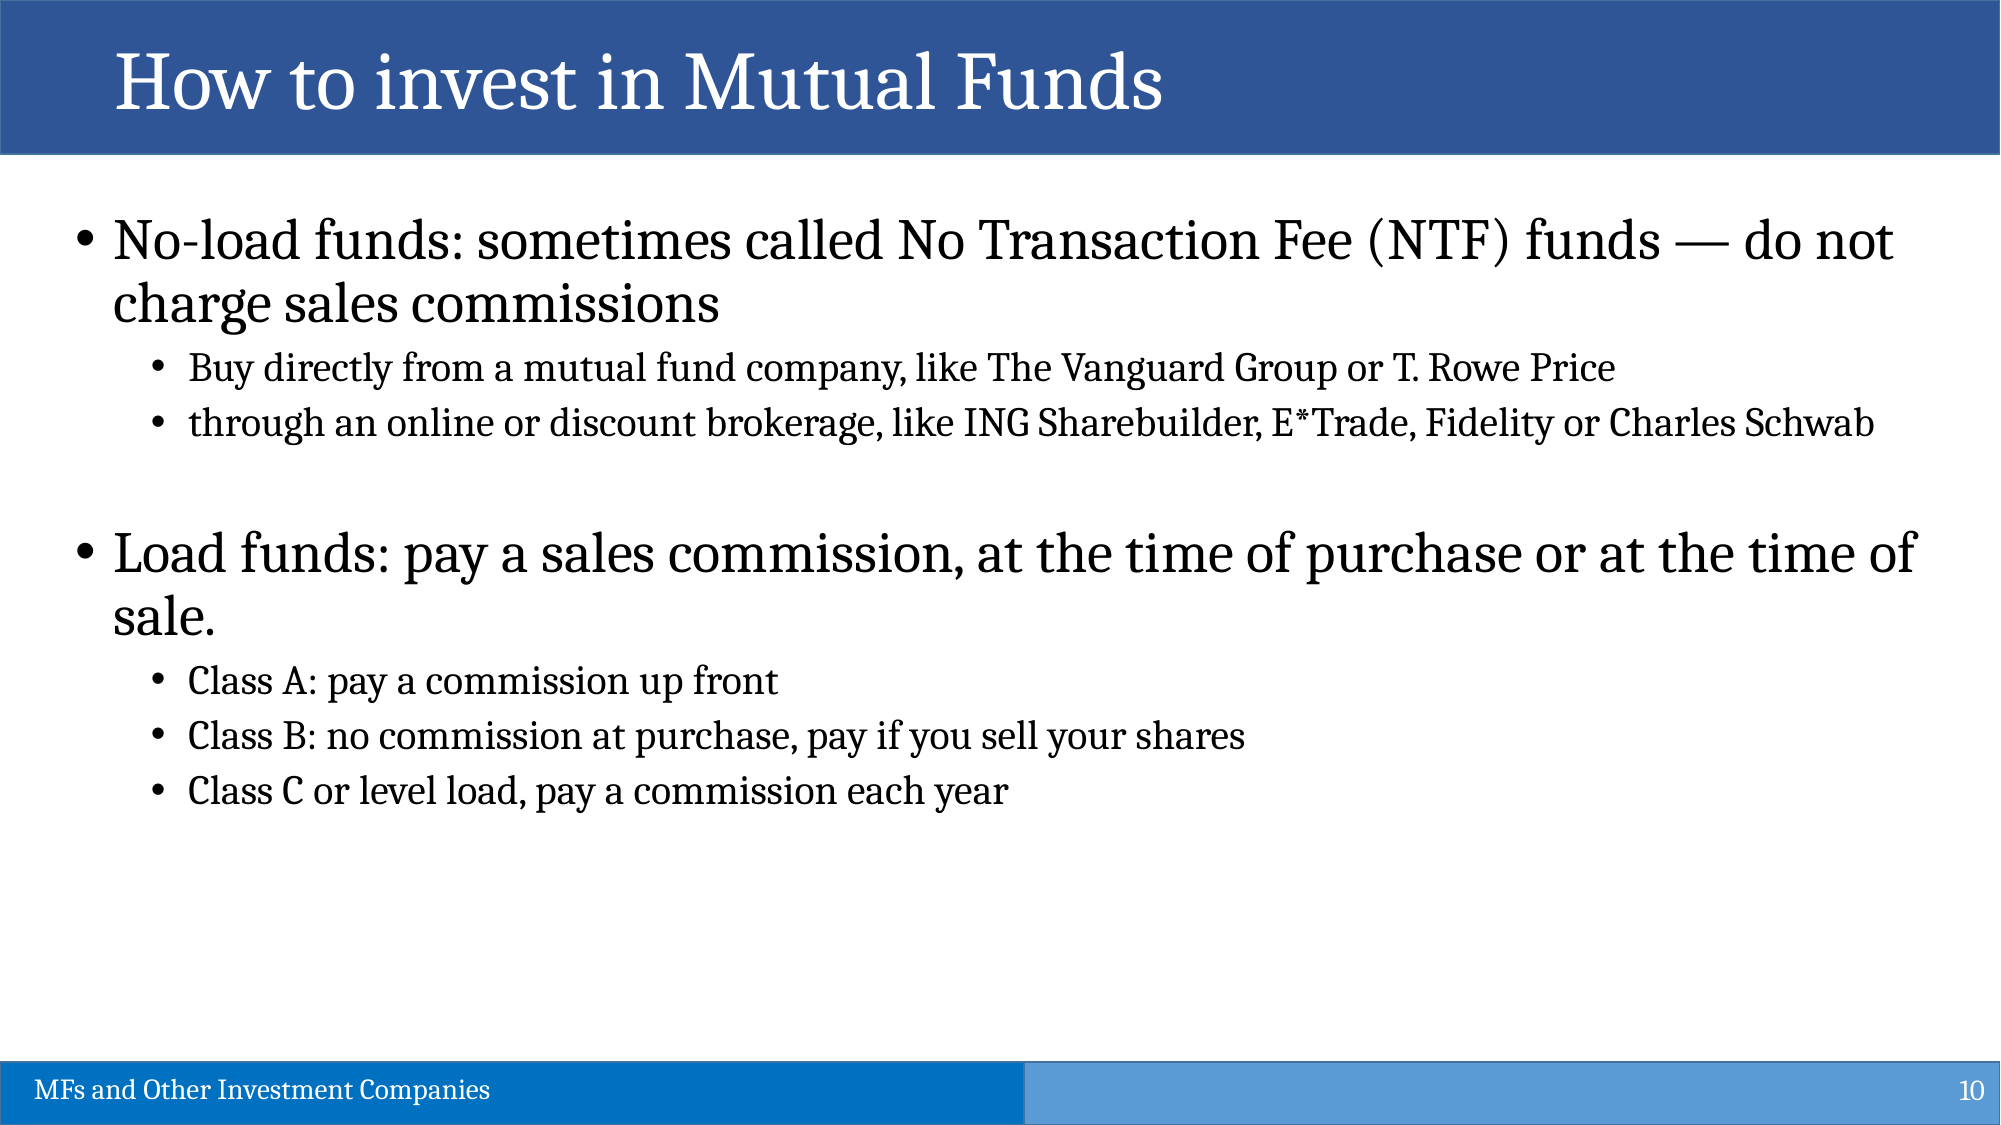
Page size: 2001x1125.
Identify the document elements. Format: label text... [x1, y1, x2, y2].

slide_number 10 [1550, 1059, 2000, 1120]
text_box [0, 0, 2000, 155]
text_box How to invest in Mutual Funds [99, 18, 1912, 134]
text_box MFs and Other Investment Companies [19, 1063, 850, 1113]
text_box [1023, 1061, 2000, 1125]
text_box [0, 1061, 1023, 1125]
text_box No-load funds: sometimes called No Transaction Fee (NTF) funds — do not charge sales commissions ​ Buy directly from a mutual fund company, like The Vanguard Group or T. Rowe Price​ through an online or discount brokerage, like ING Sharebuilder, E*Trade, Fidelity or Charles Schwab ​ Load funds: pay a sales commission, at the time of purchase or at the time of sale.​ Class A: pay a commission up front​ Class B: no commission at purchase, pay if you sell your shares​ Class C or level load, pay a commission each year [61, 201, 1950, 1057]
